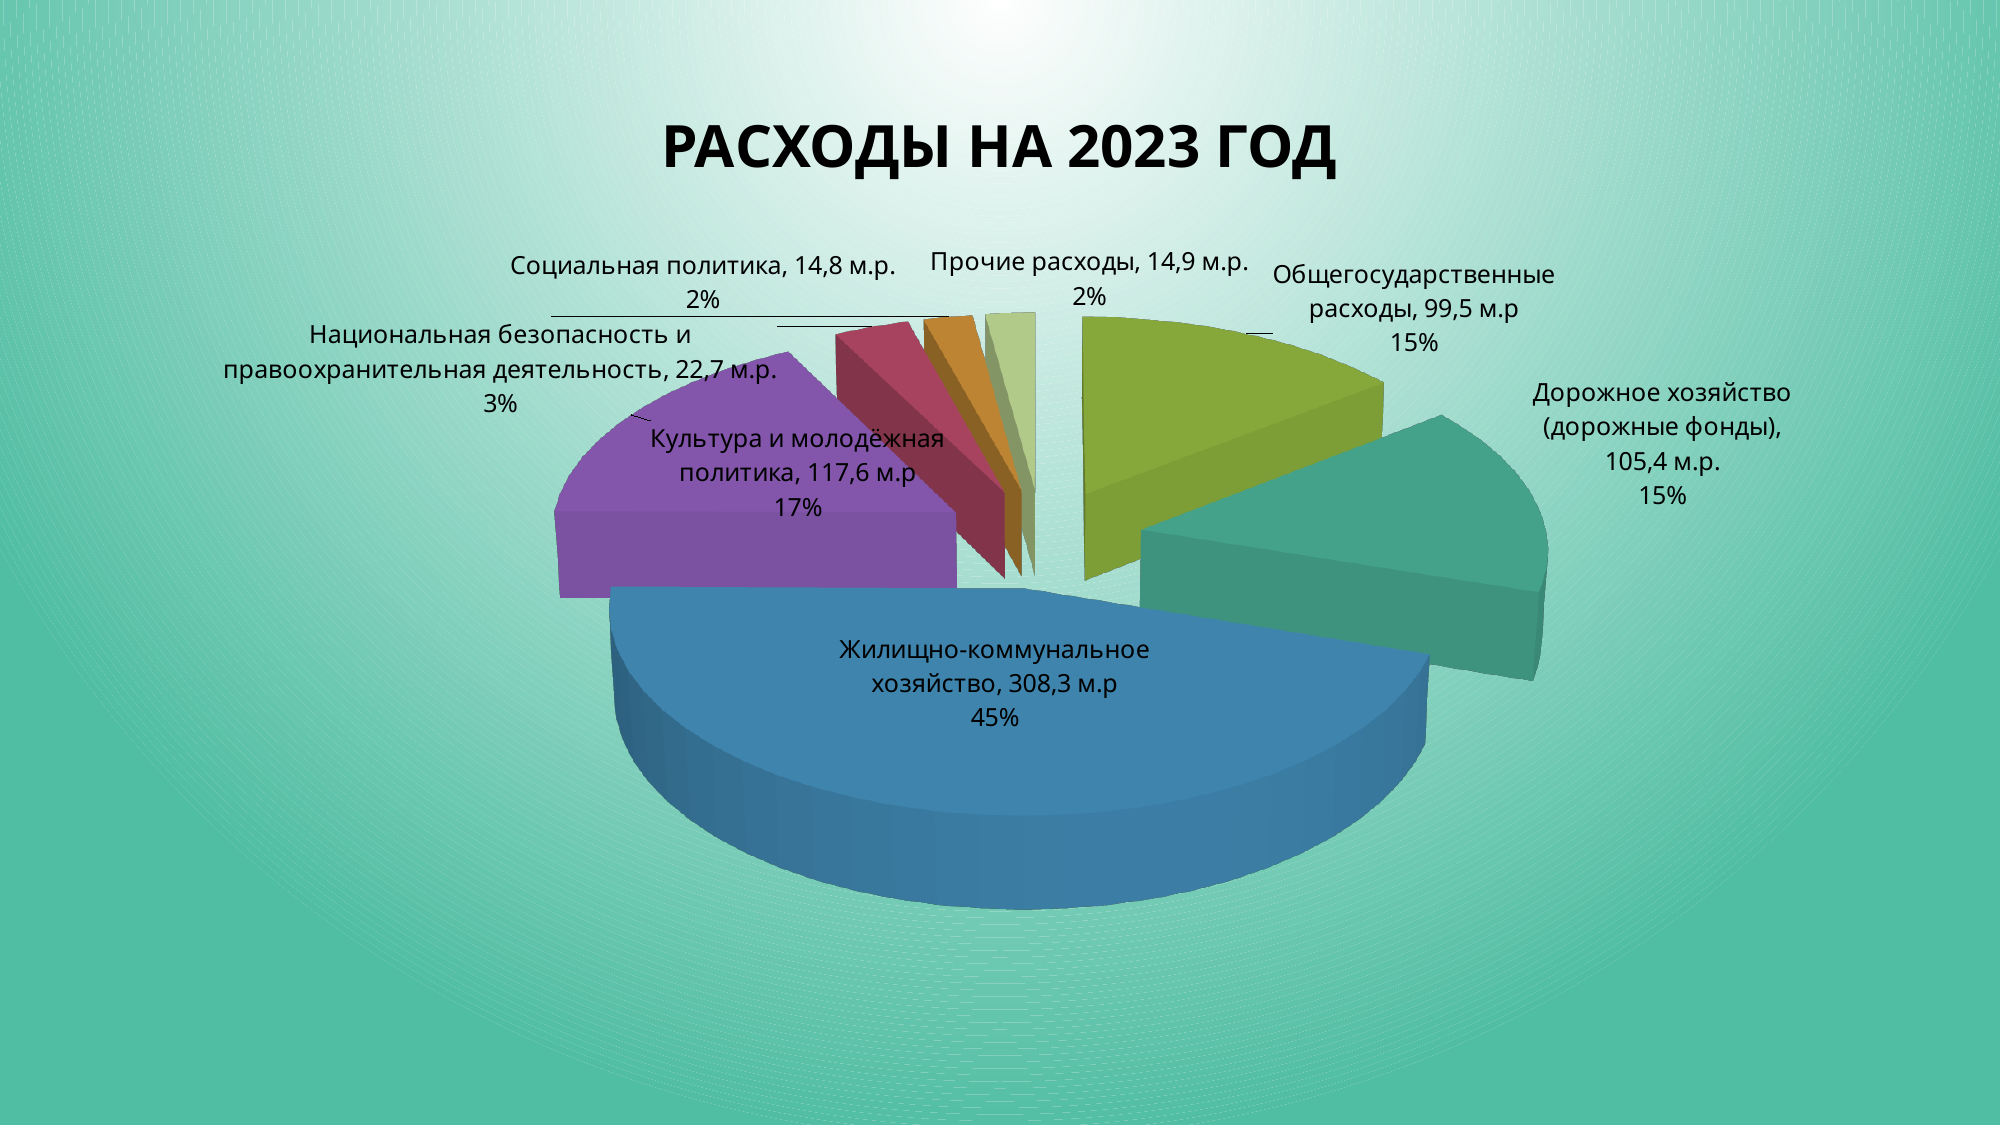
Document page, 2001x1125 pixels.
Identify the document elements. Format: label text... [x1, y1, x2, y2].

chart [149, 221, 1849, 978]
title Расходы на 2023 год [149, 99, 1849, 197]
